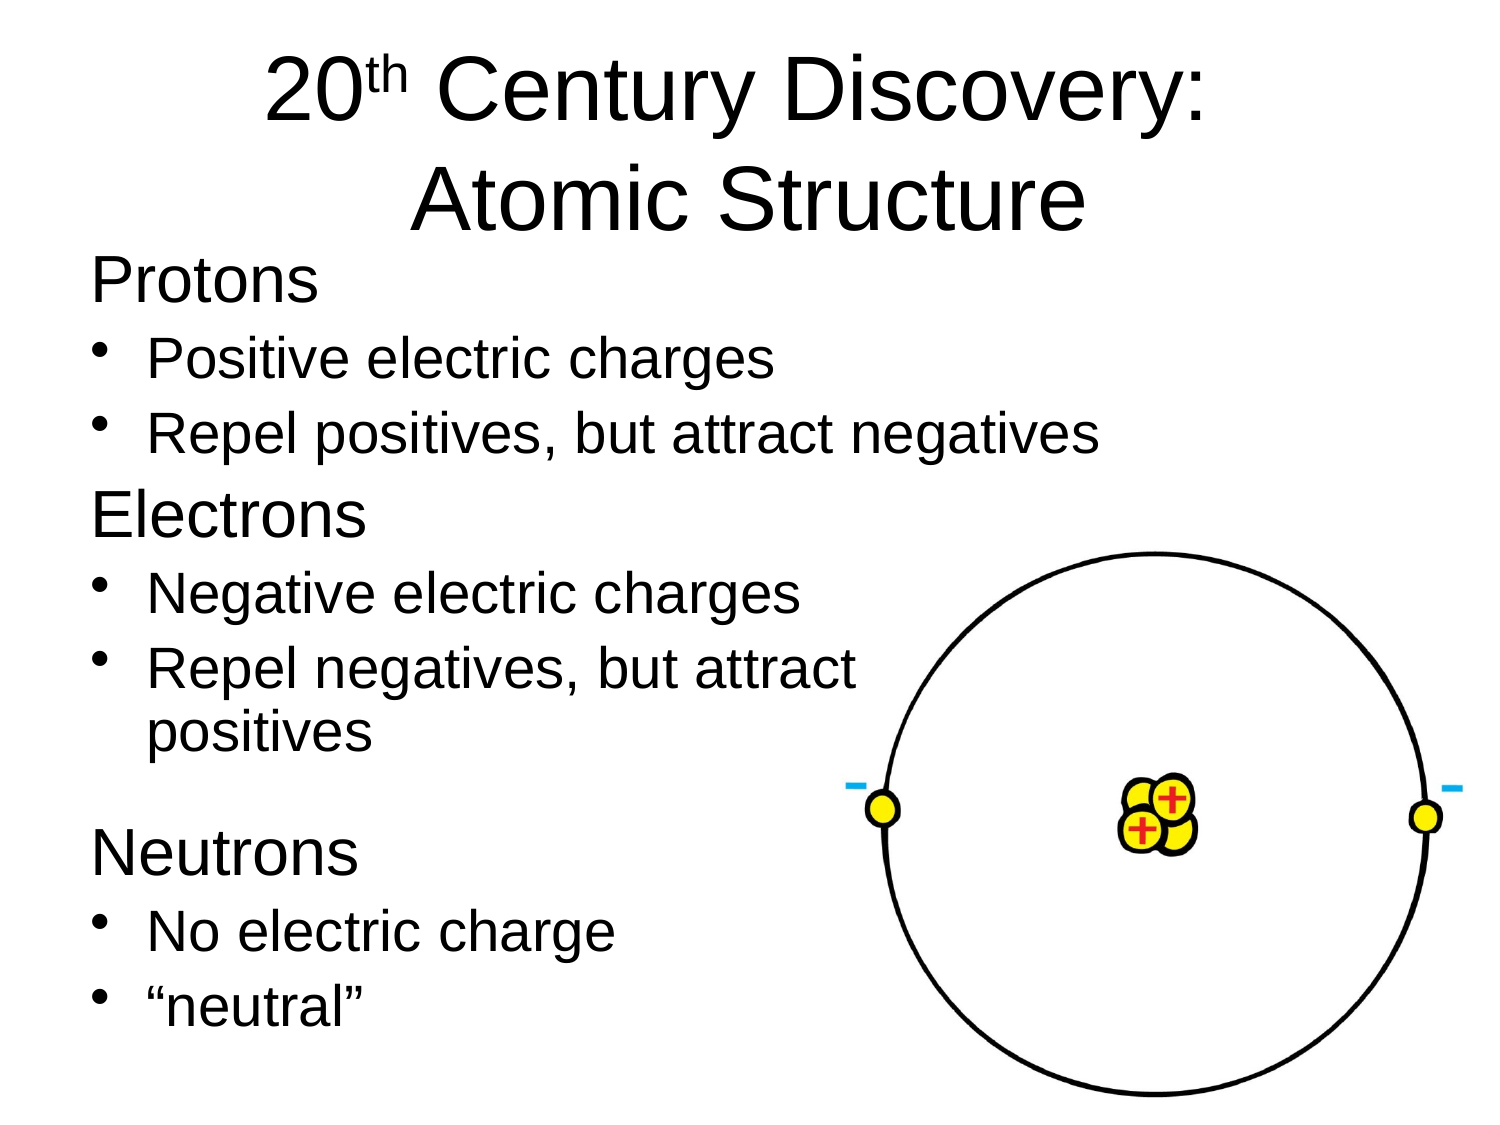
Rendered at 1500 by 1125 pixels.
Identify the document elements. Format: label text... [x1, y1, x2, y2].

title 20th Century Discovery: Atomic Structure [75, 45, 1425, 233]
list Protons Positive electric charges Repel positives, but attract negatives Electrons Negative electric charges Repel negatives, but attract positives Neutrons No electric charge “neutral” [75, 237, 1425, 1069]
picture [841, 547, 1467, 1100]
